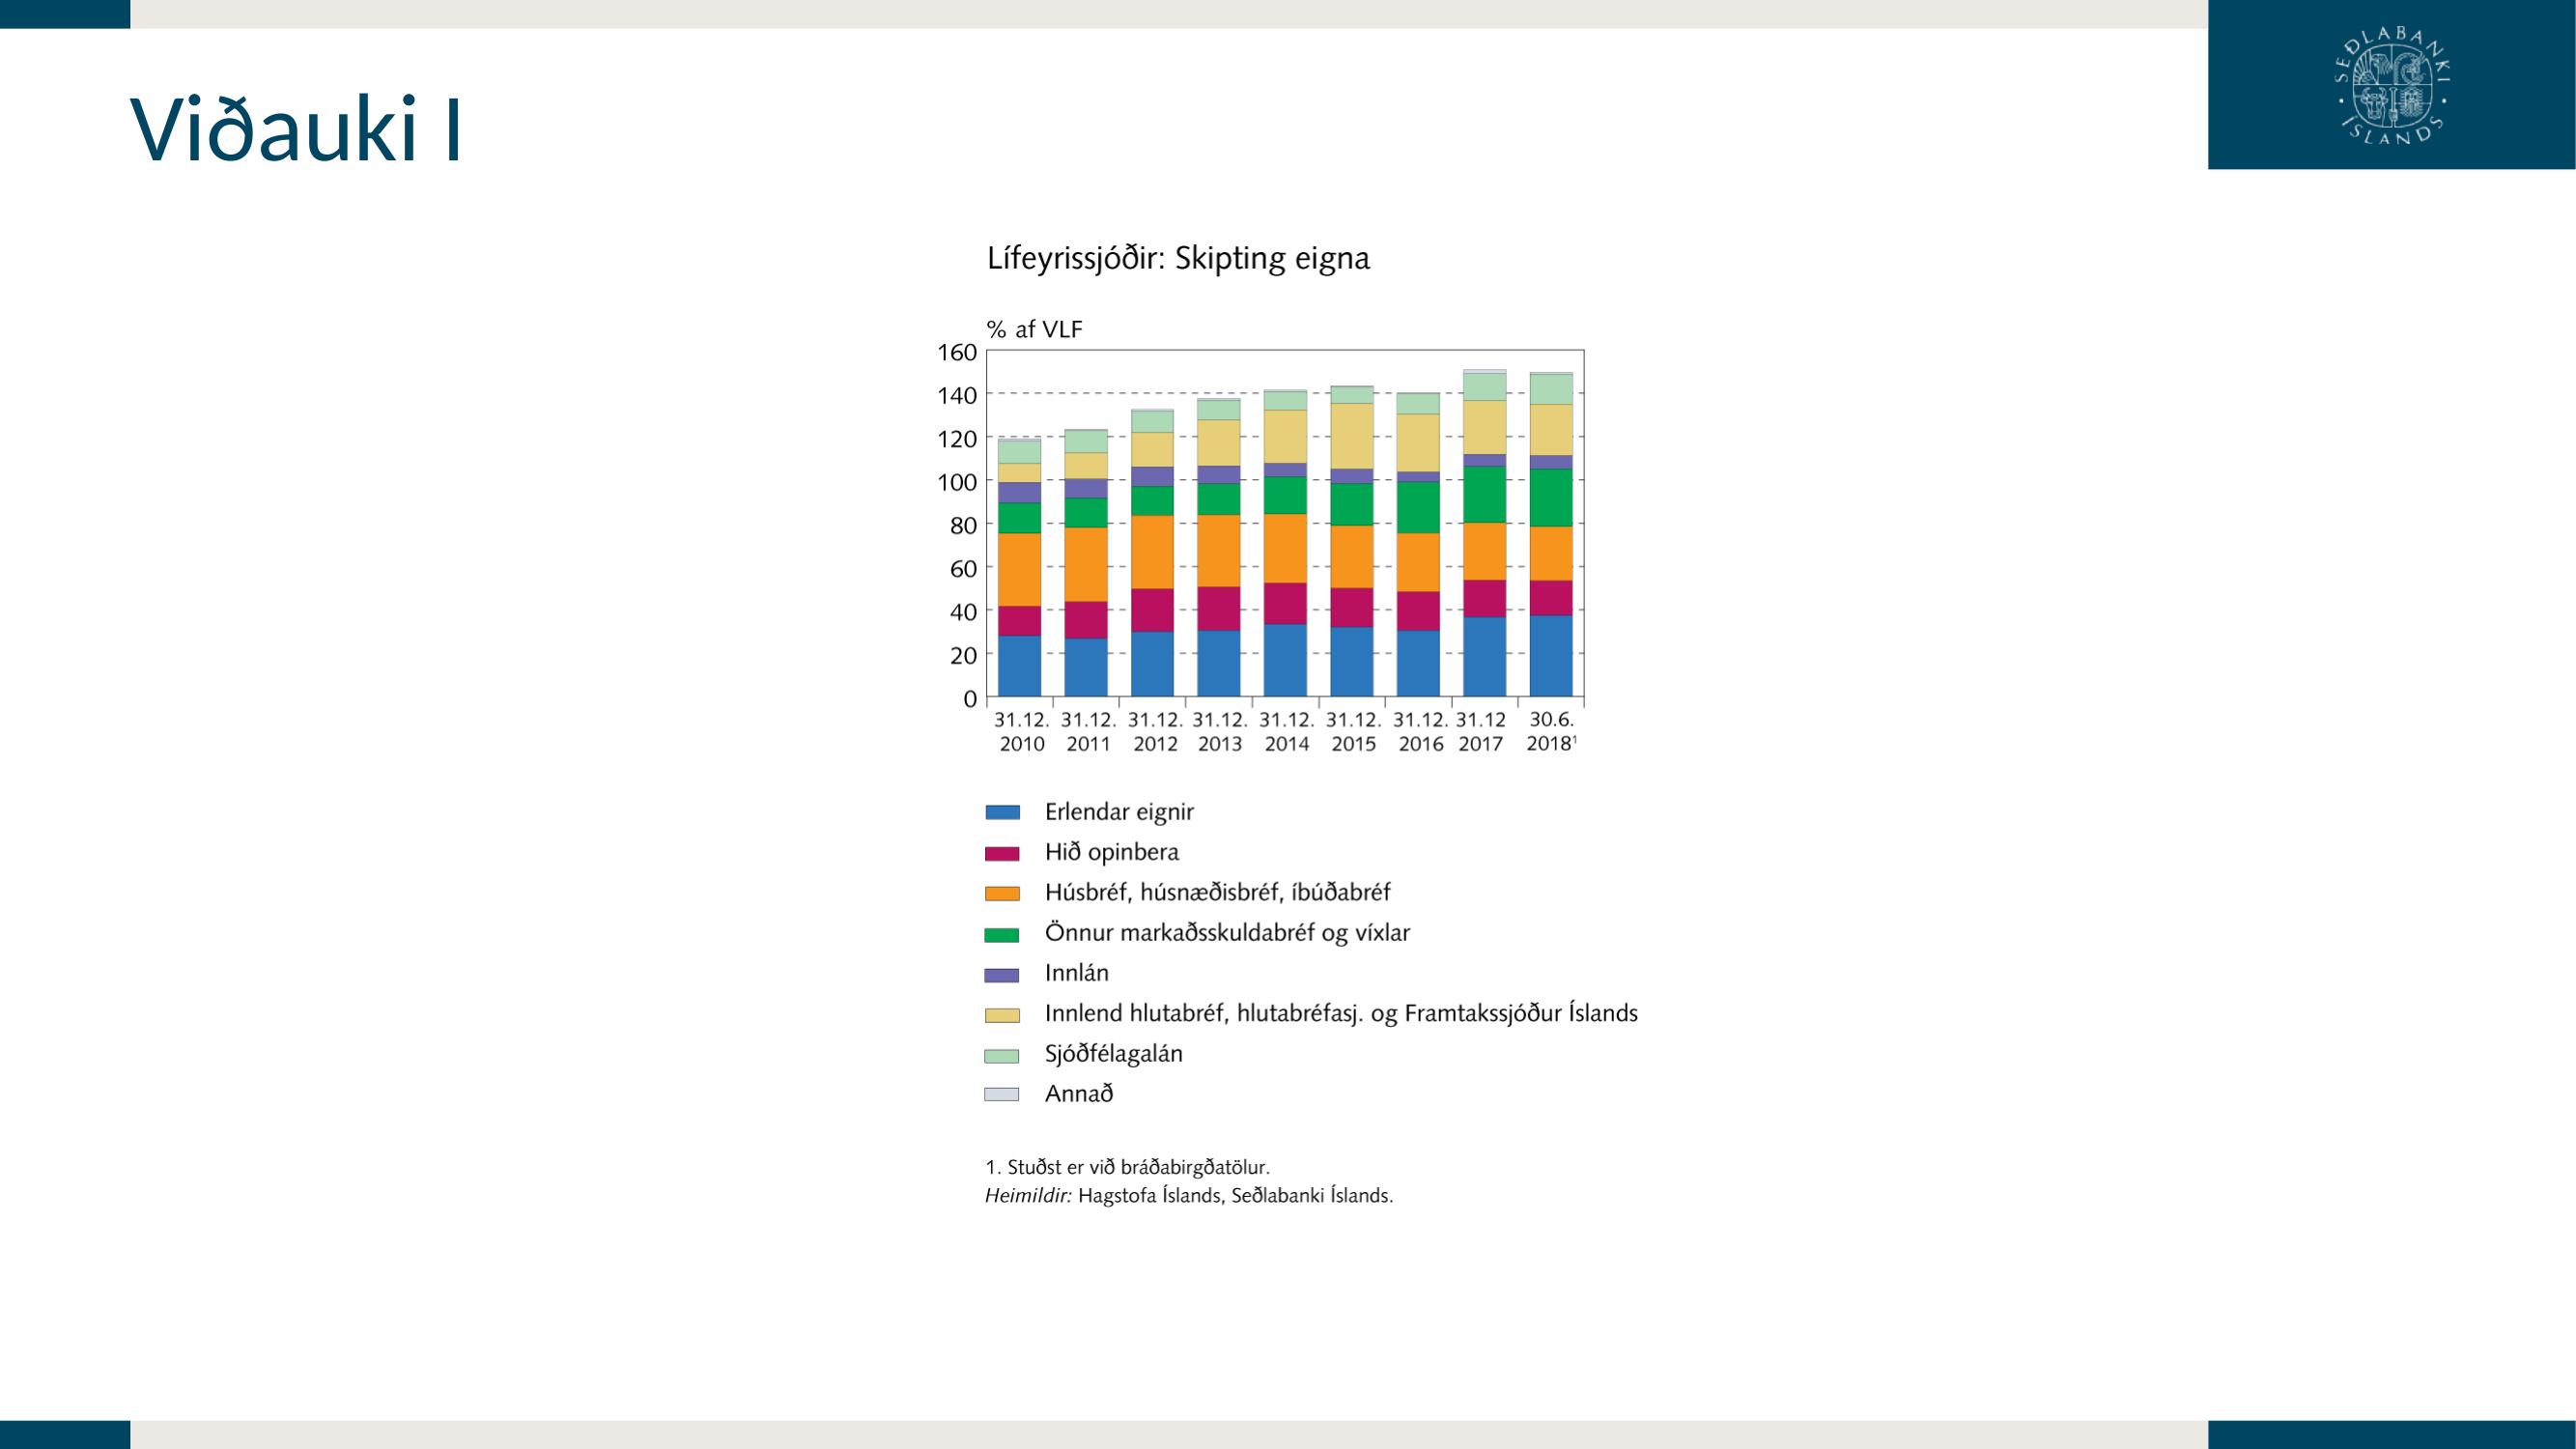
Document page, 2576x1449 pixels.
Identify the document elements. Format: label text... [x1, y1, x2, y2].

picture [936, 242, 1640, 1208]
title Viðauki I [129, 86, 2178, 290]
